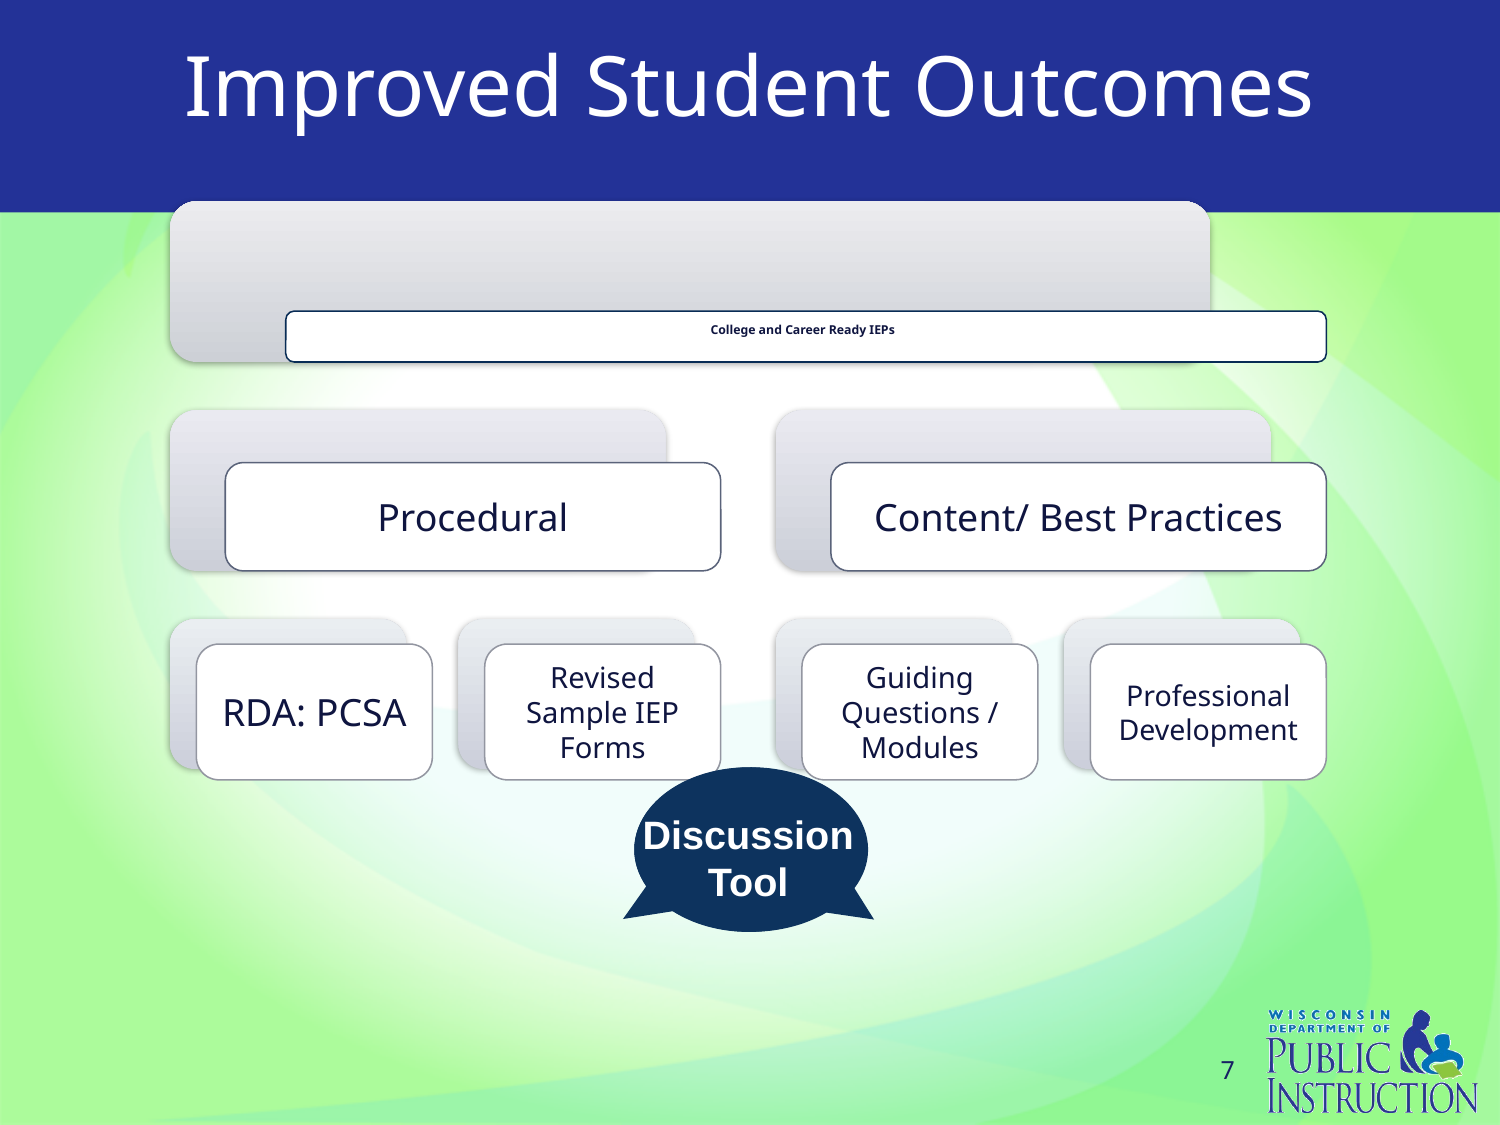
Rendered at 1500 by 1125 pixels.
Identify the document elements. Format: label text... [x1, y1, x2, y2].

slide_number 7 [1074, 1042, 1250, 1100]
picture [1266, 1010, 1478, 1113]
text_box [620, 767, 876, 933]
slide_number 14 [0, 213, 1500, 1125]
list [25, 201, 1472, 990]
text_box Improved Student Outcomes [0, 0, 1500, 168]
